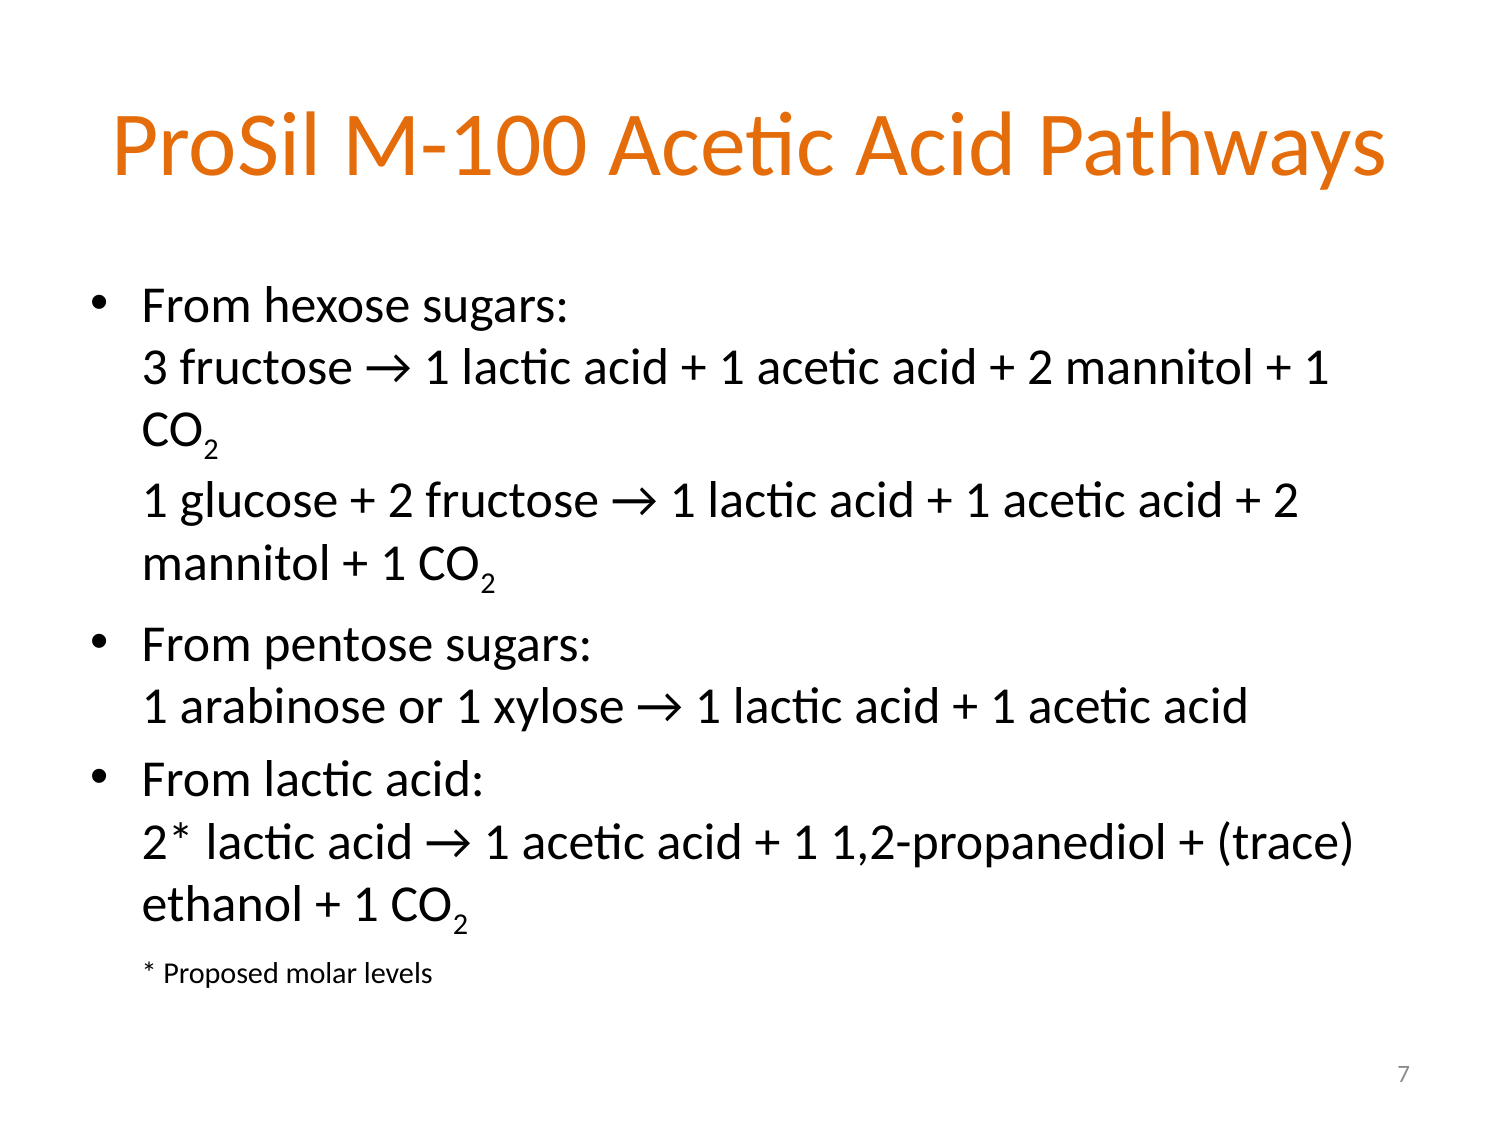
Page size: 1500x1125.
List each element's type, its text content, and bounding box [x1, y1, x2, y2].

slide_number 7 [1074, 1042, 1425, 1103]
title ProSil M-100 Acetic Acid Pathways [74, 44, 1426, 233]
list From hexose sugars: 3 fructose → 1 lactic acid + 1 acetic acid + 2 mannitol + 1 CO2 1 glucose + 2 fructose → 1 lactic acid + 1 acetic acid + 2 mannitol + 1 CO2 From pentose sugars: 1 arabinose or 1 xylose → 1 lactic acid + 1 acetic acid From lactic acid: 2* lactic acid → 1 acetic acid + 1 1,2-propanediol + (trace) ethanol + 1 CO2 * Proposed molar levels [74, 262, 1426, 1006]
